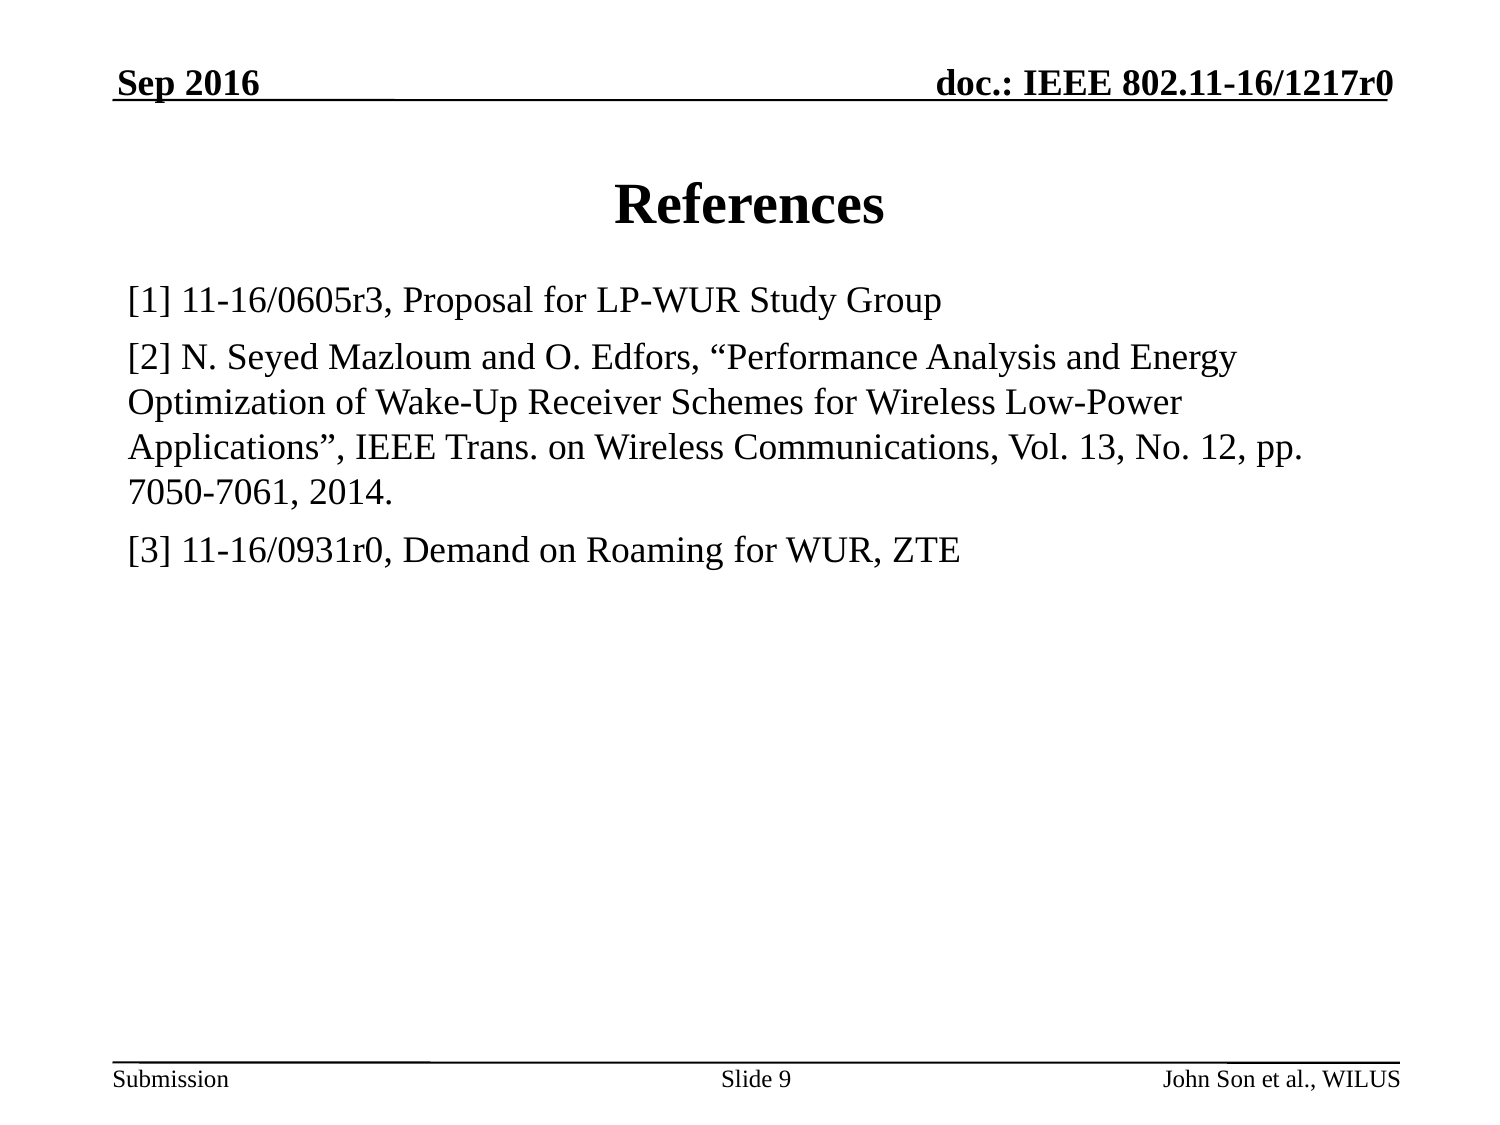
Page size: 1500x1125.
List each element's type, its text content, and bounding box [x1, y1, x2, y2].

footer John Son et al., WILUS [1019, 1061, 1402, 1093]
list [1] 11-16/0605r3, Proposal for LP-WUR Study Group [2] N. Seyed Mazloum and O. Edfors, “Performance Analysis and Energy Optimization of Wake-Up Receiver Schemes for Wireless Low-Power Applications”, IEEE Trans. on Wireless Communications, Vol. 13, No. 12, pp. 7050-7061, 2014. [3] 11-16/0931r0, Demand on Roaming for WUR, ZTE [112, 288, 1388, 1047]
title References [112, 112, 1388, 288]
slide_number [116, 58, 507, 104]
slide_number Slide 9 [712, 1061, 800, 1123]
